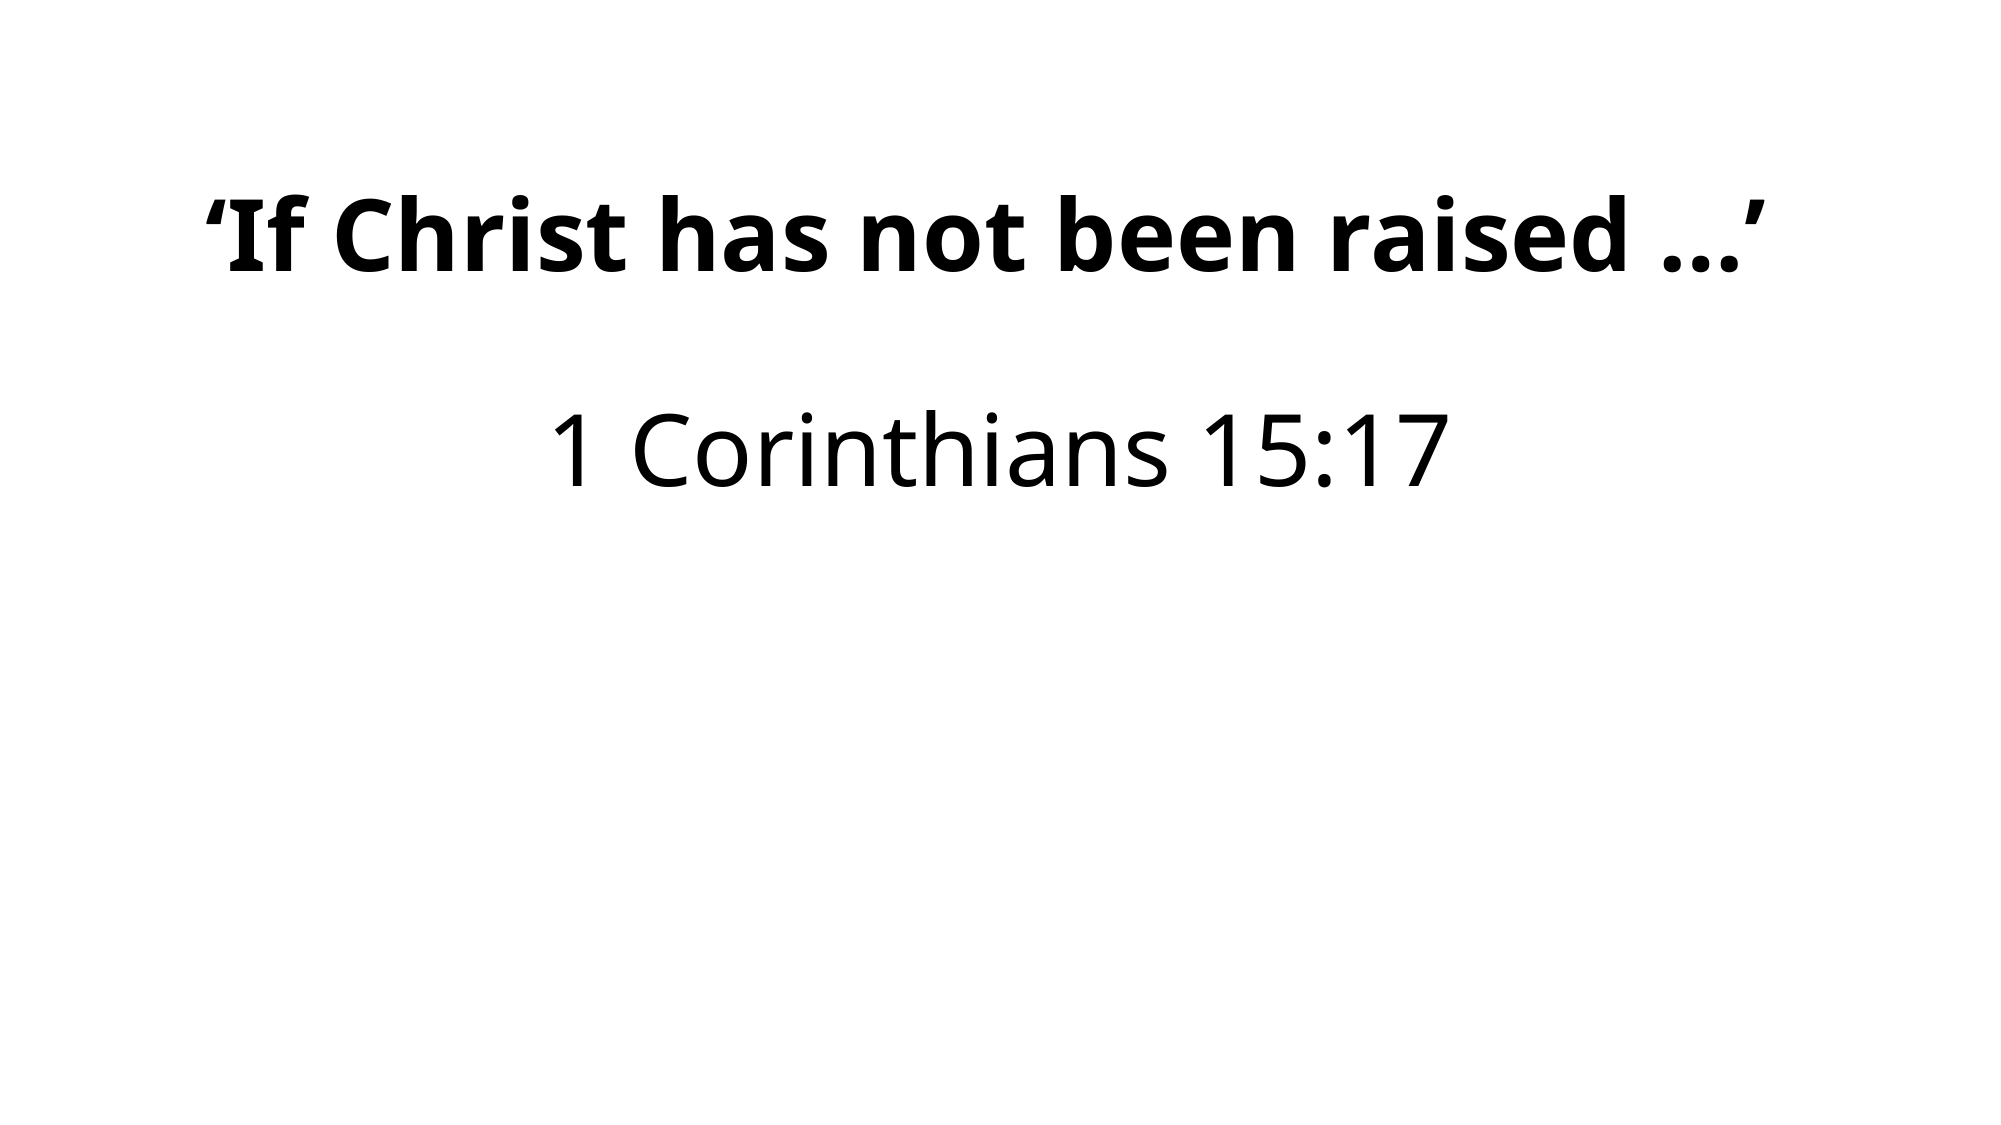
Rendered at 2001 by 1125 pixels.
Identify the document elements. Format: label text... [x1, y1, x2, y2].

title ‘If Christ has not been raised …’ 1 Corinthians 15:17 [0, 124, 2000, 517]
